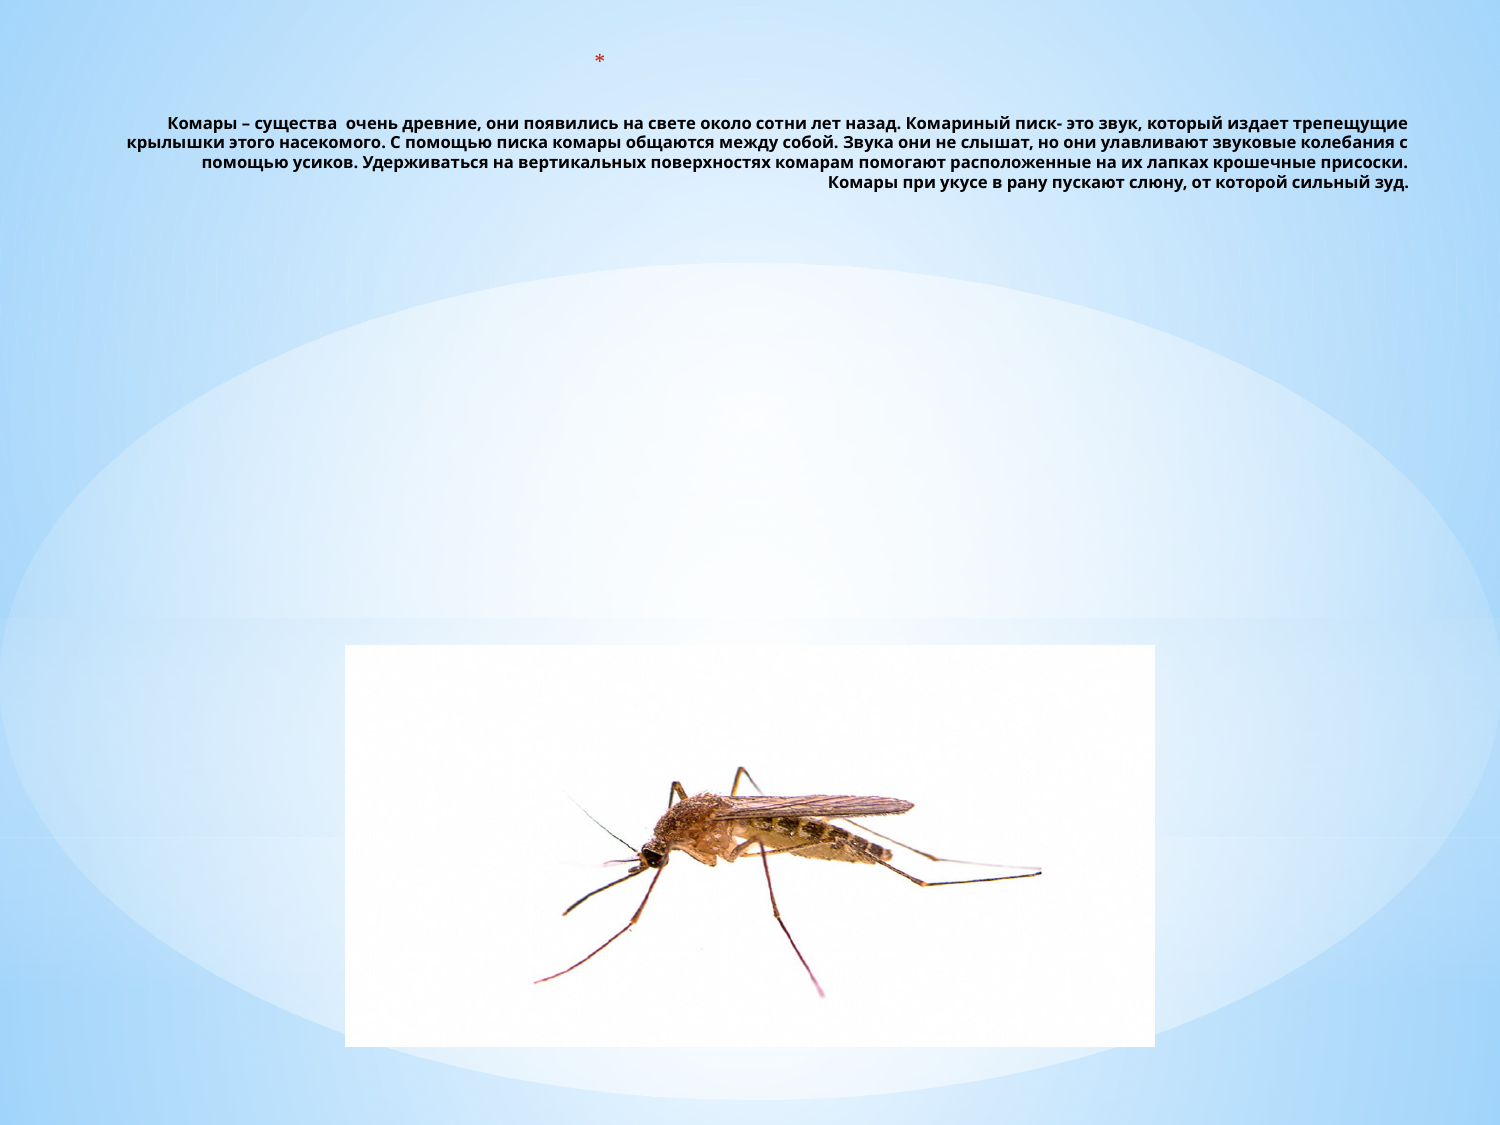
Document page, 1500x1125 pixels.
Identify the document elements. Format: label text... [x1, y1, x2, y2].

title Комары – существа очень древние, они появились на свете около сотни лет назад. Комариный писк- это звук, который издает трепещущие крылышки этого насекомого. С помощью писка комары общаются между собой. Звука они не слышат, но они улавливают звуковые колебания с помощью усиков. Удерживаться на вертикальных поверхностях комарам помогают расположенные на их лапках крошечные присоски. Комары при укусе в рану пускают слюну, от которой сильный зуд. [75, 45, 1425, 209]
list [345, 644, 1155, 1048]
